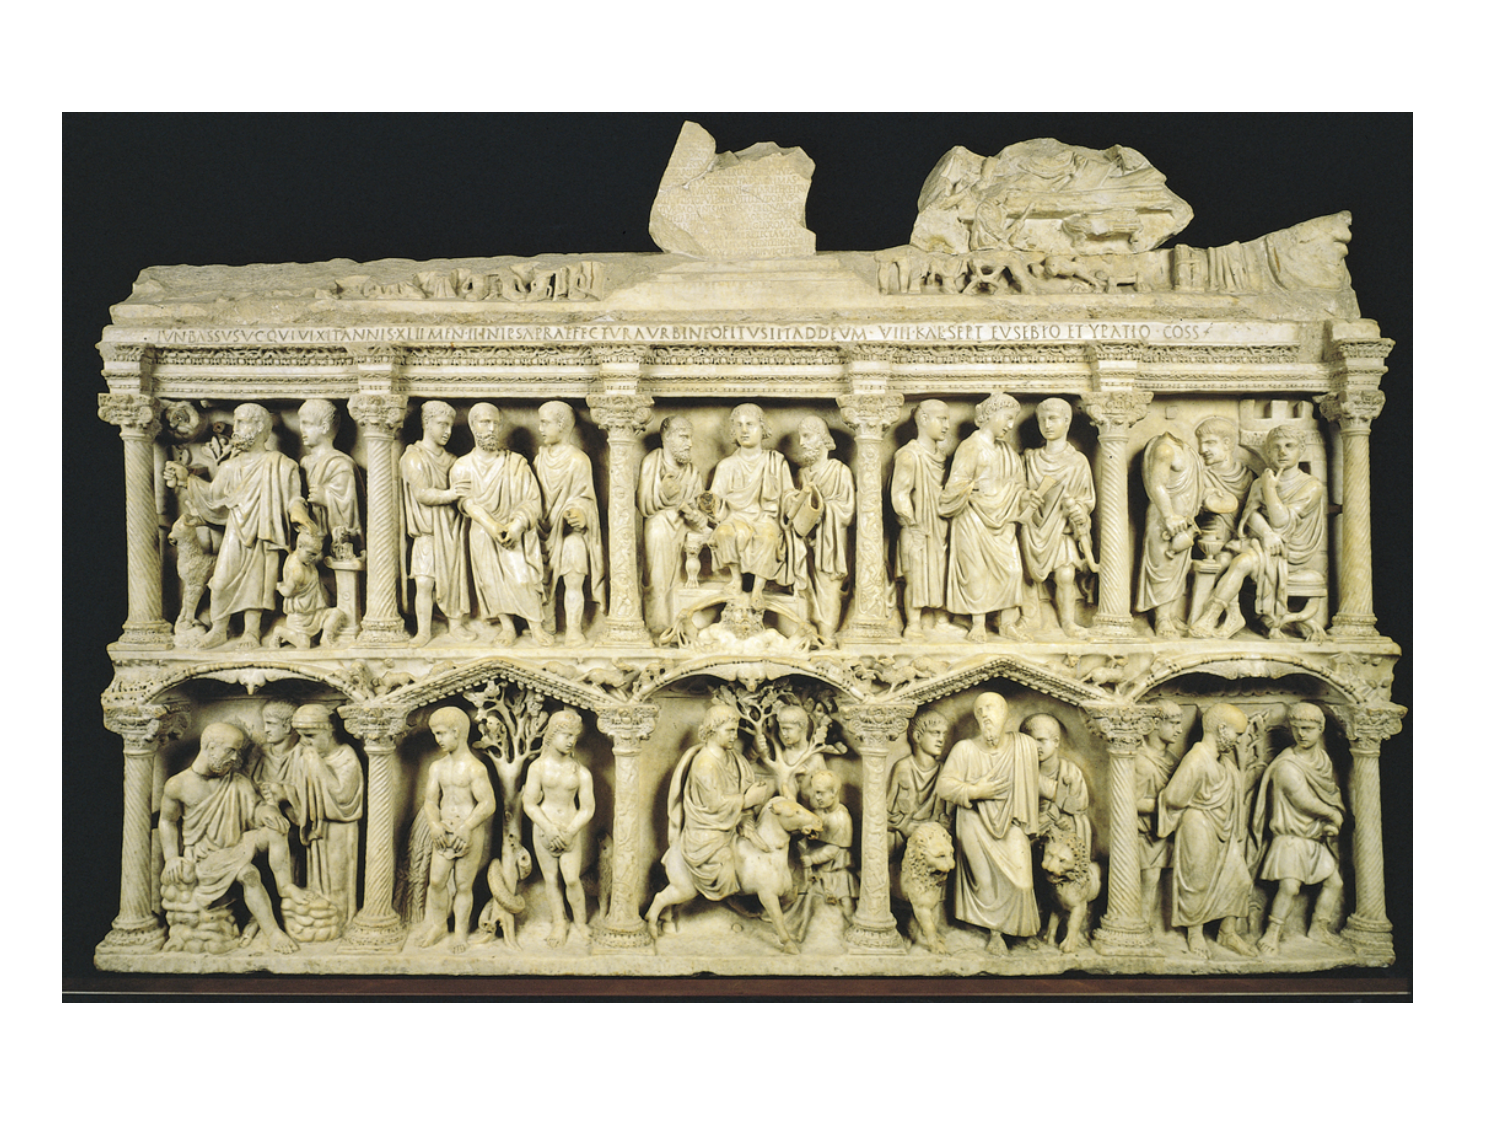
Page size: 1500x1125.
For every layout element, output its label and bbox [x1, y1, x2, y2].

picture [62, 112, 1413, 1004]
